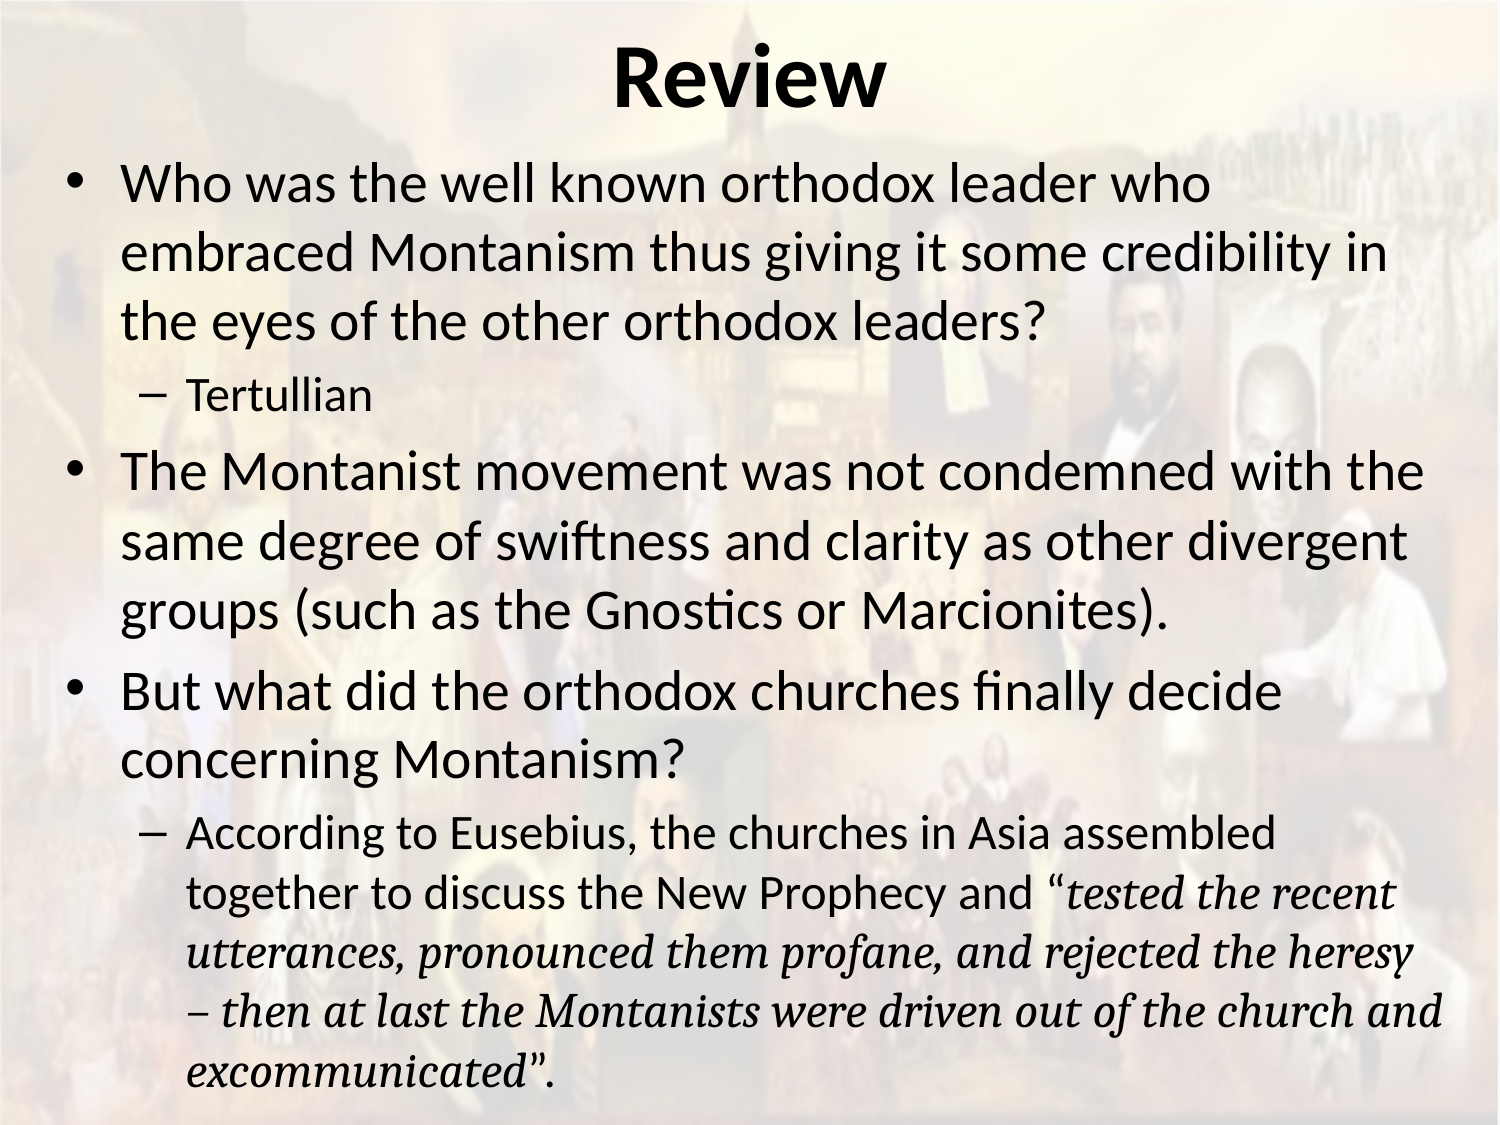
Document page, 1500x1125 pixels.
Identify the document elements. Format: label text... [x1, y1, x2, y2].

list Who was the well known orthodox leader who embraced Montanism thus giving it some credibility in the eyes of the other orthodox leaders? Tertullian The Montanist movement was not condemned with the same degree of swiftness and clarity as other divergent groups (such as the Gnostics or Marcionites). But what did the orthodox churches finally decide concerning Montanism? According to Eusebius, the churches in Asia assembled together to discuss the New Prophecy and “tested the recent utterances, pronounced them profane, and rejected the heresy – then at last the Montanists were driven out of the church and excommunicated”. [50, 137, 1463, 1113]
title Review [75, 4, 1425, 137]
